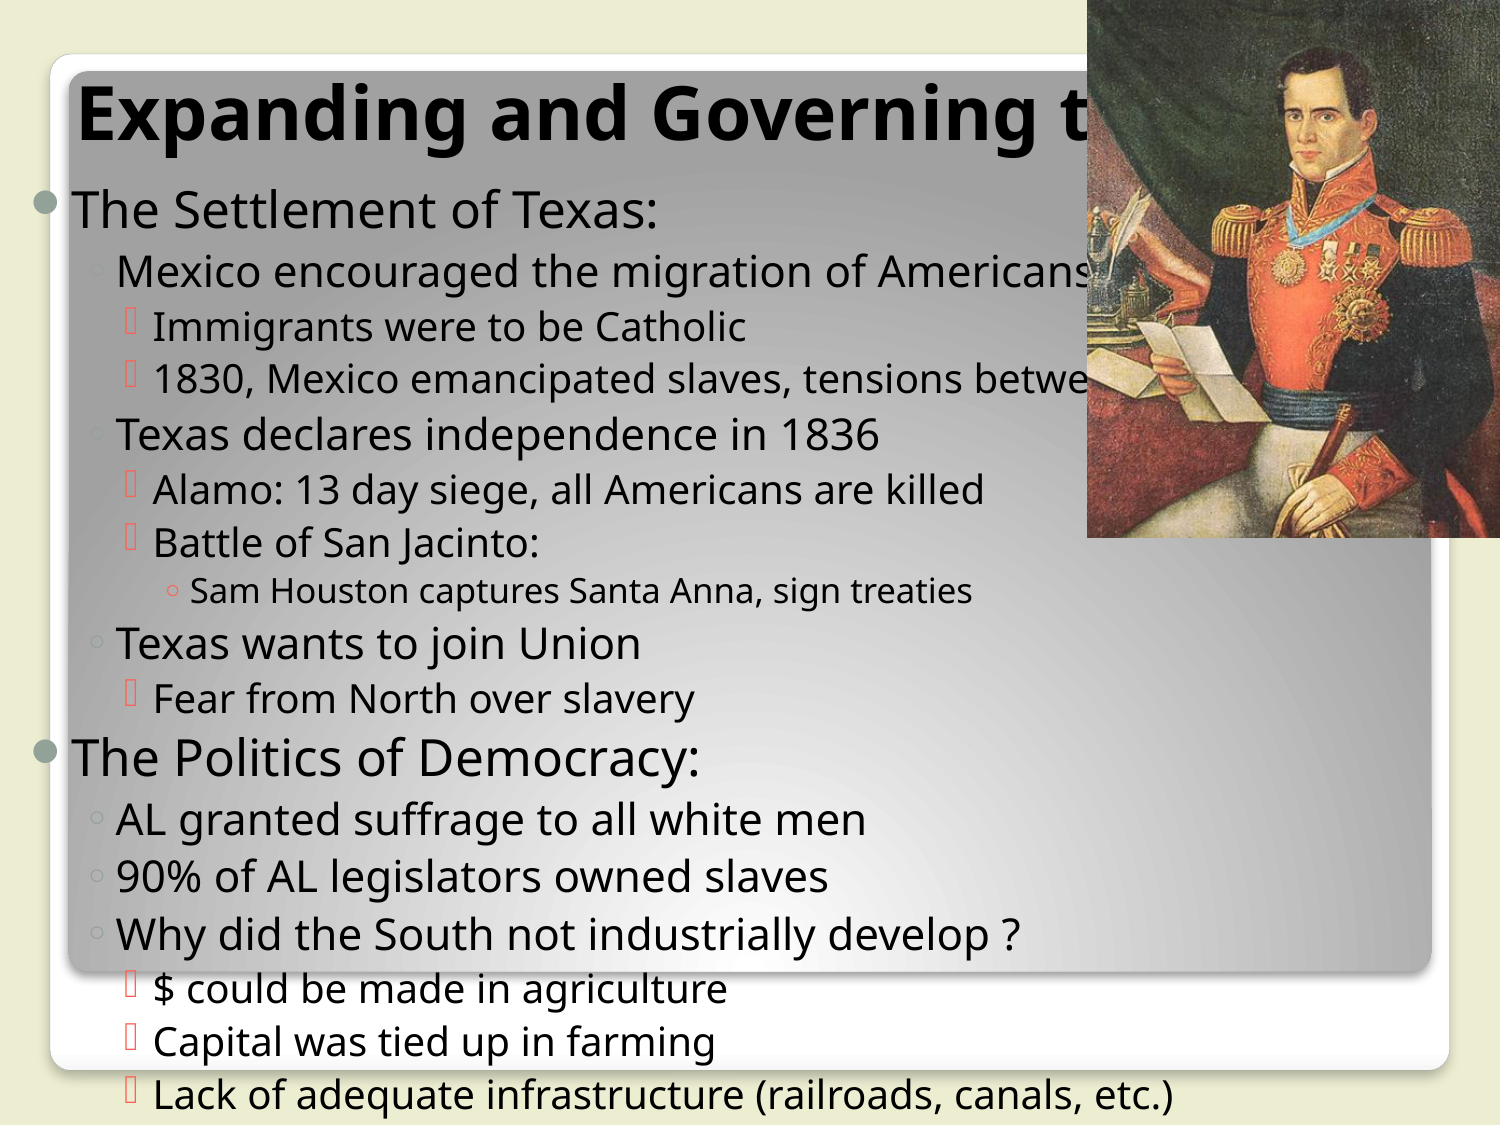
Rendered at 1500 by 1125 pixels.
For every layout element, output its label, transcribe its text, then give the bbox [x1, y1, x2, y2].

title Expanding and Governing the South [0, 4, 1081, 162]
picture [1087, 0, 1500, 538]
list The Settlement of Texas: Mexico encouraged the migration of Americans Immigrants were to be Catholic 1830, Mexico emancipated slaves, tensions between Mexico and US Texas declares independence in 1836 Alamo: 13 day siege, all Americans are killed Battle of San Jacinto: Sam Houston captures Santa Anna, sign treaties Texas wants to join Union Fear from North over slavery The Politics of Democracy: AL granted suffrage to all white men 90% of AL legislators owned slaves Why did the South not industrially develop ? $ could be made in agriculture Capital was tied up in farming Lack of adequate infrastructure (railroads, canals, etc.) [0, 162, 1500, 1125]
